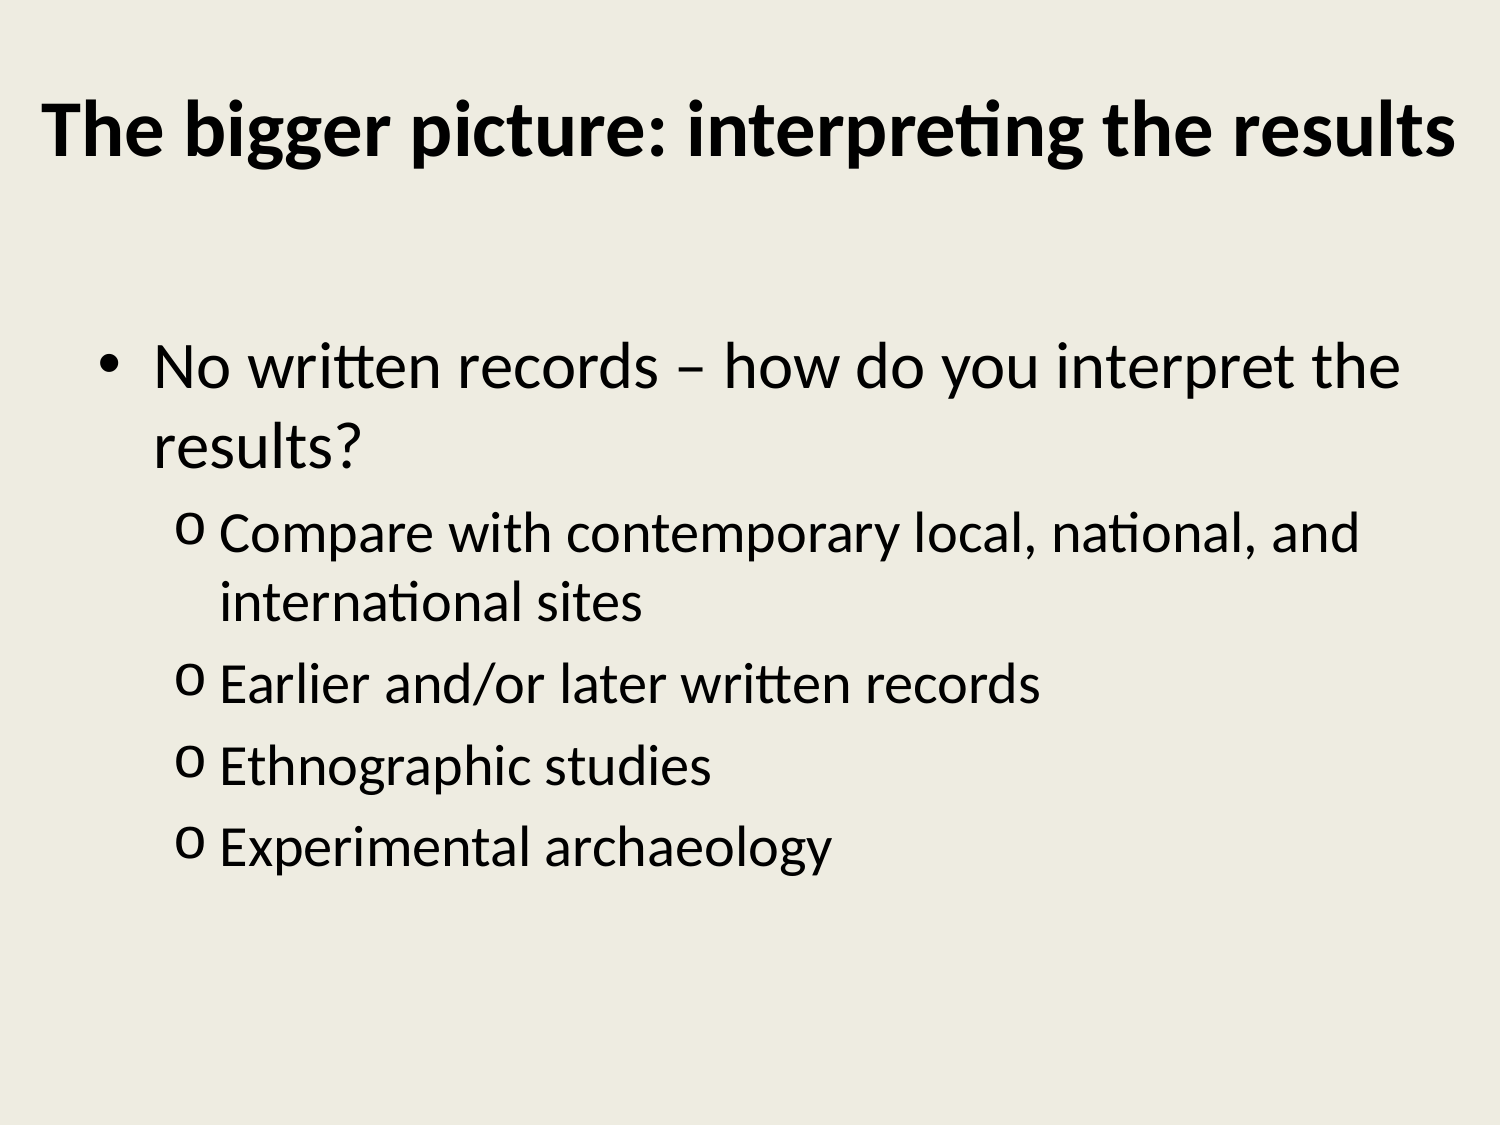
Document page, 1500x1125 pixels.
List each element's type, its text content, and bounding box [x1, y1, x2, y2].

title The bigger picture: interpreting the results [0, 30, 1500, 219]
list No written records – how do you interpret the results? Compare with contemporary local, national, and international sites Earlier and/or later written records Ethnographic studies Experimental archaeology [82, 314, 1418, 965]
